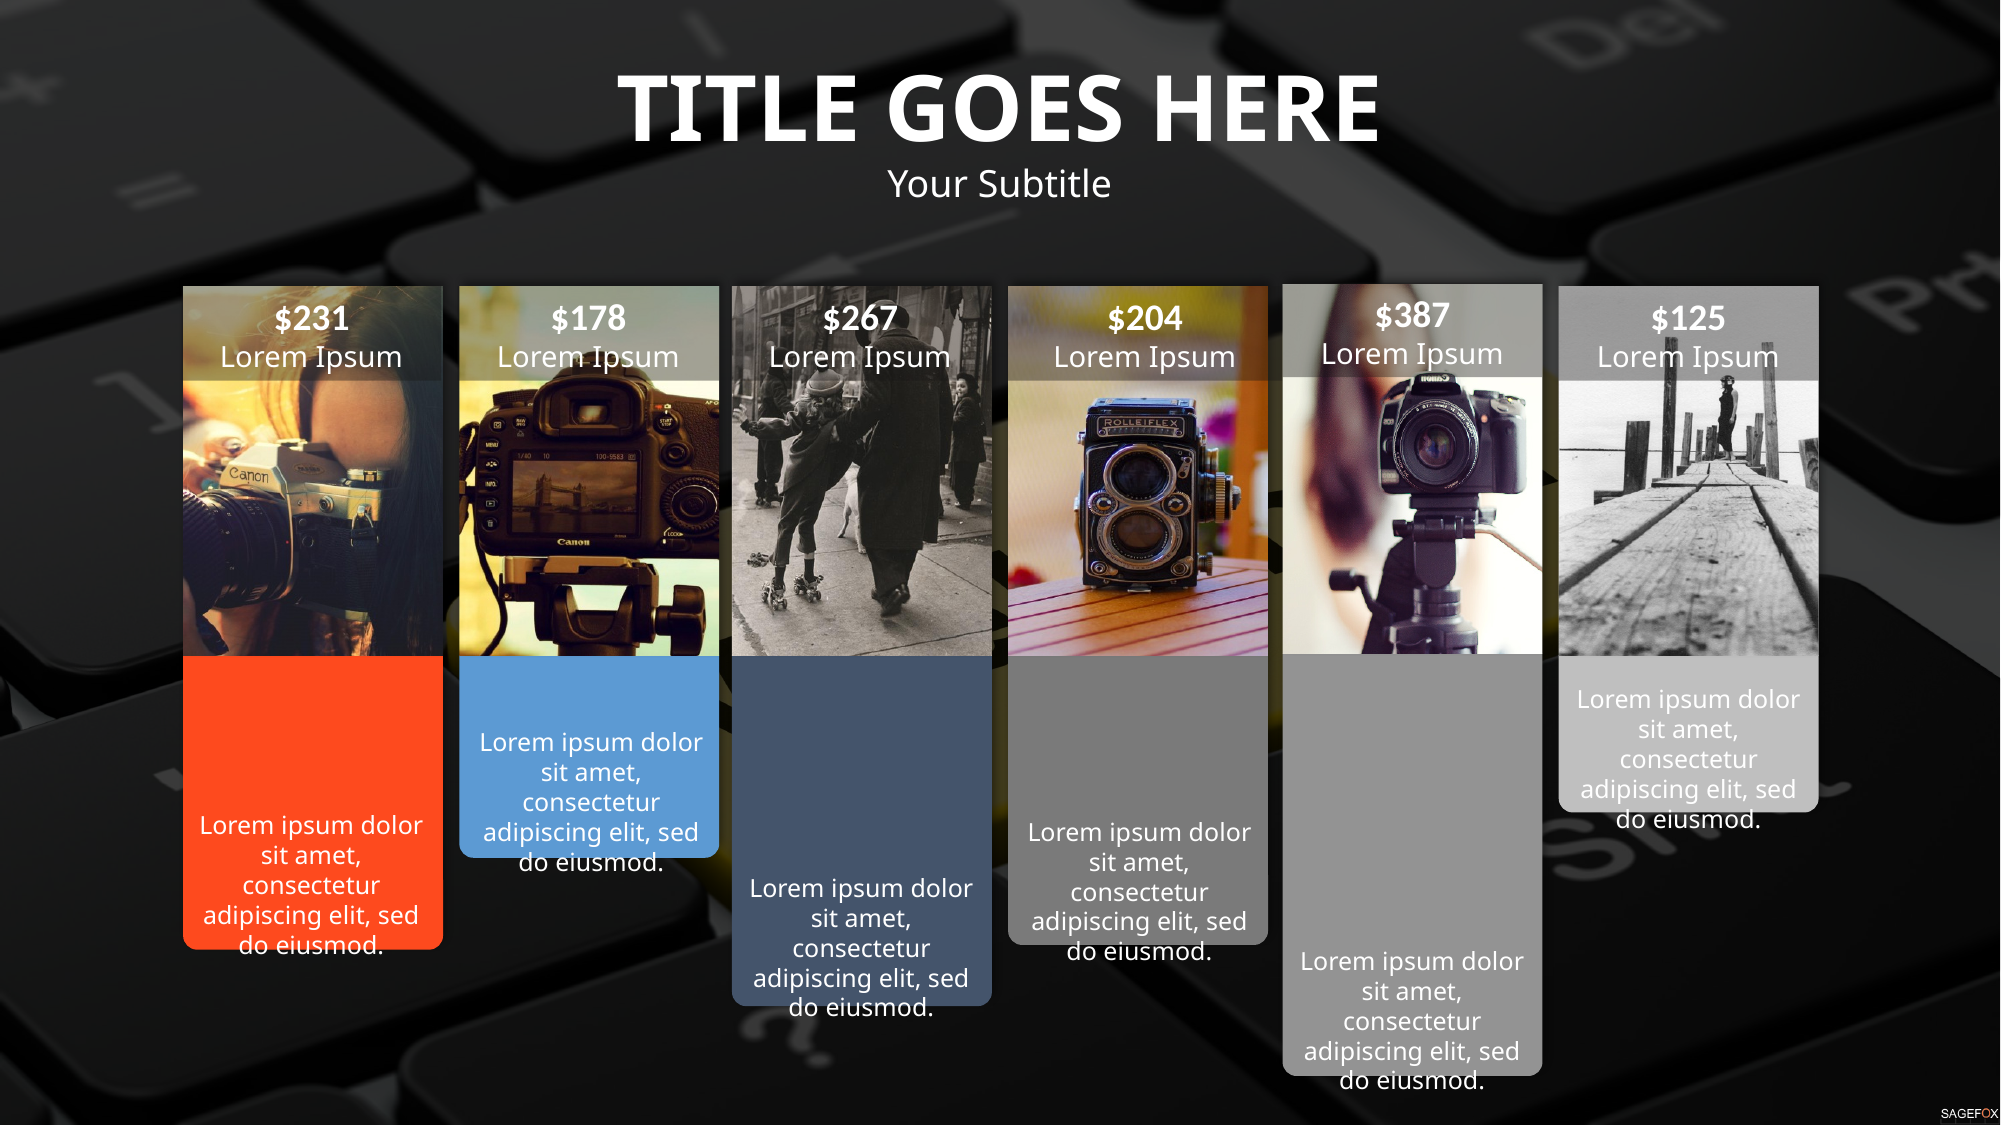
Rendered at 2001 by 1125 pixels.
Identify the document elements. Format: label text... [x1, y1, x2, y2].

text_box $204 Lorem Ipsum [1007, 286, 1283, 381]
text_box [1007, 381, 1269, 656]
text_box $387 Lorem Ipsum [1282, 282, 1543, 378]
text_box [1558, 655, 1819, 813]
text_box $231 Lorem Ipsum [181, 286, 442, 381]
text_box [458, 381, 720, 656]
text_box [182, 285, 444, 655]
text_box [1558, 285, 1820, 656]
text_box $125 Lorem Ipsum [1558, 286, 1819, 381]
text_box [181, 655, 444, 950]
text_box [459, 655, 722, 858]
text_box [731, 285, 993, 656]
text_box $267 Lorem Ipsum [730, 286, 990, 381]
text_box $178 Lorem Ipsum [457, 286, 720, 381]
text_box [1282, 378, 1543, 653]
text_box TITLE GOES HERE Your Subtitle [548, 42, 1452, 212]
picture [0, 0, 2001, 1125]
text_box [1008, 655, 1270, 945]
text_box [731, 655, 992, 1007]
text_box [1282, 653, 1543, 1076]
